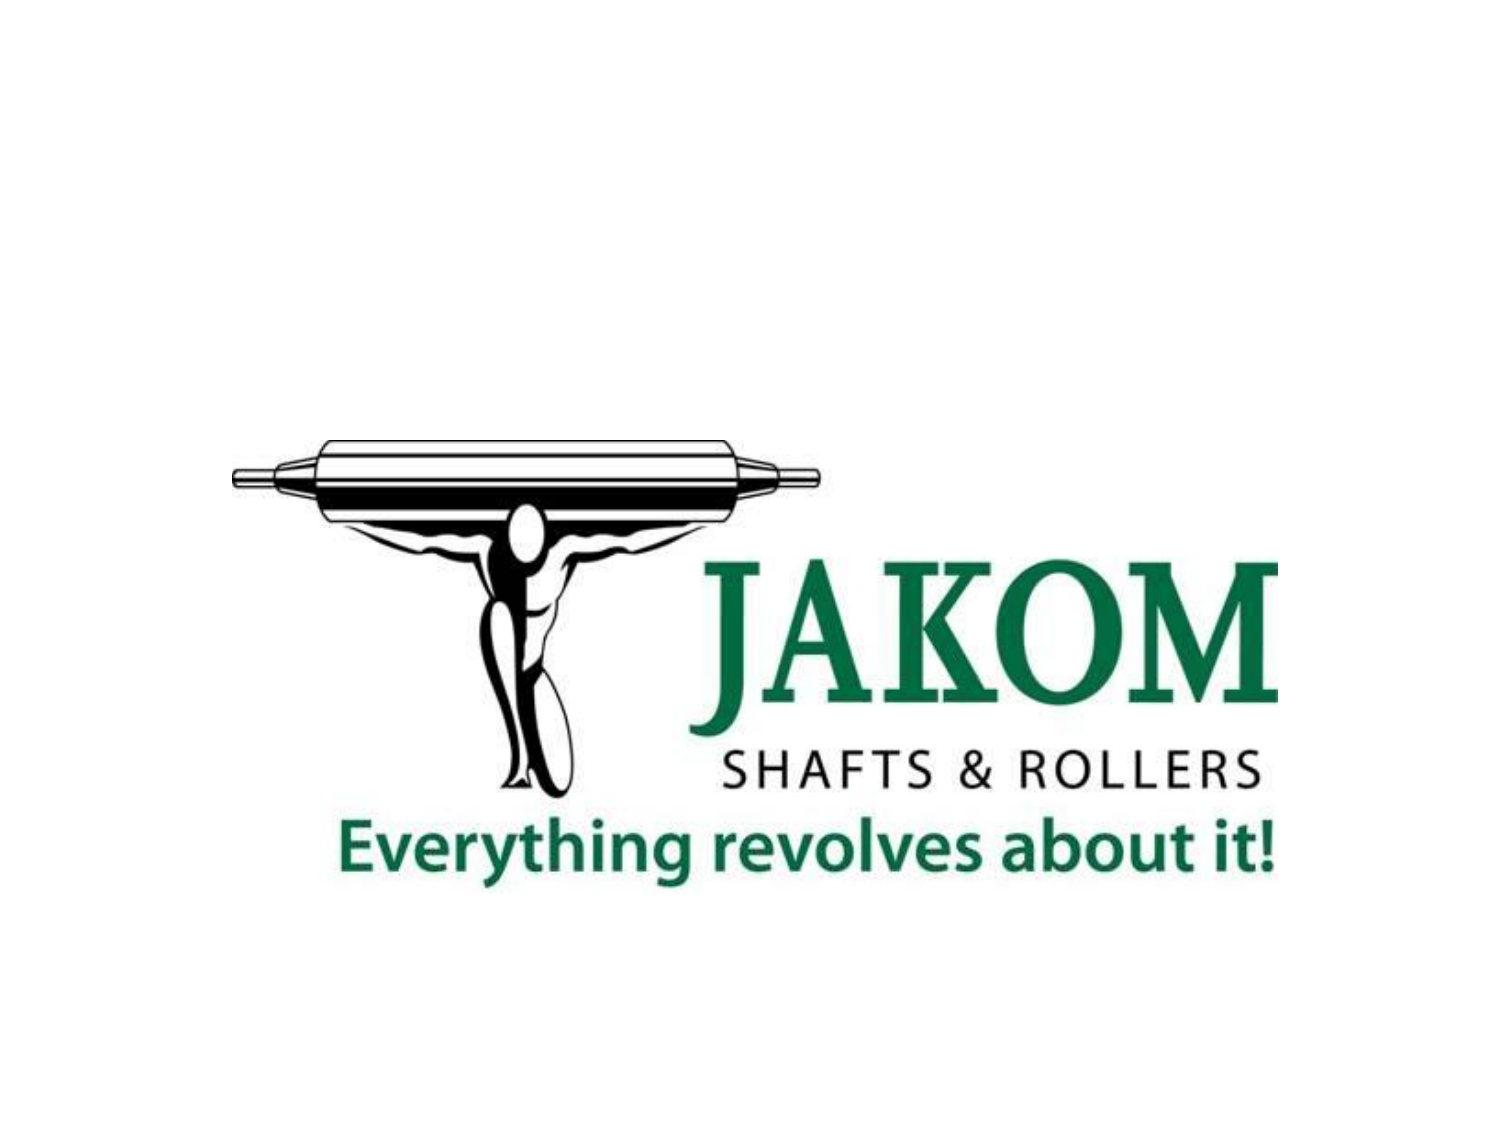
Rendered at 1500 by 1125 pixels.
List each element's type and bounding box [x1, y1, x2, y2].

list [232, 440, 1278, 894]
